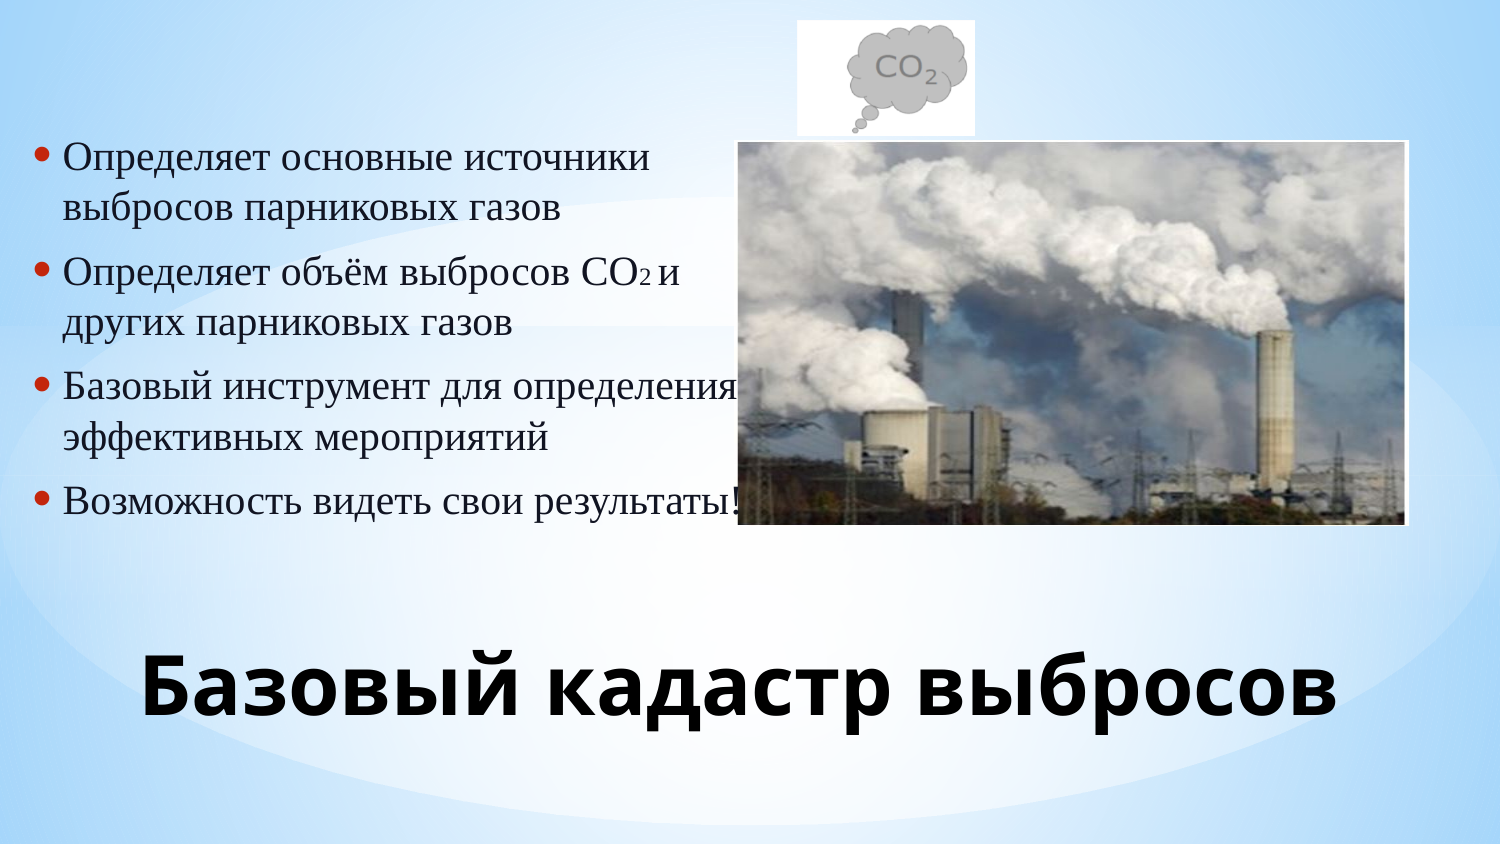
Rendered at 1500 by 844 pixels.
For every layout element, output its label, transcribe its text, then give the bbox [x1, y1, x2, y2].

picture [733, 140, 1410, 526]
title Базовый кадастр выбросов [123, 599, 1405, 740]
picture [796, 19, 975, 137]
list Определяет основные источники выбросов парниковых газов Определяет объём выбросов СО2 и других парниковых газов Базовый инструмент для определения эффективных мероприятий Возможность видеть свои результаты! [17, 67, 791, 531]
